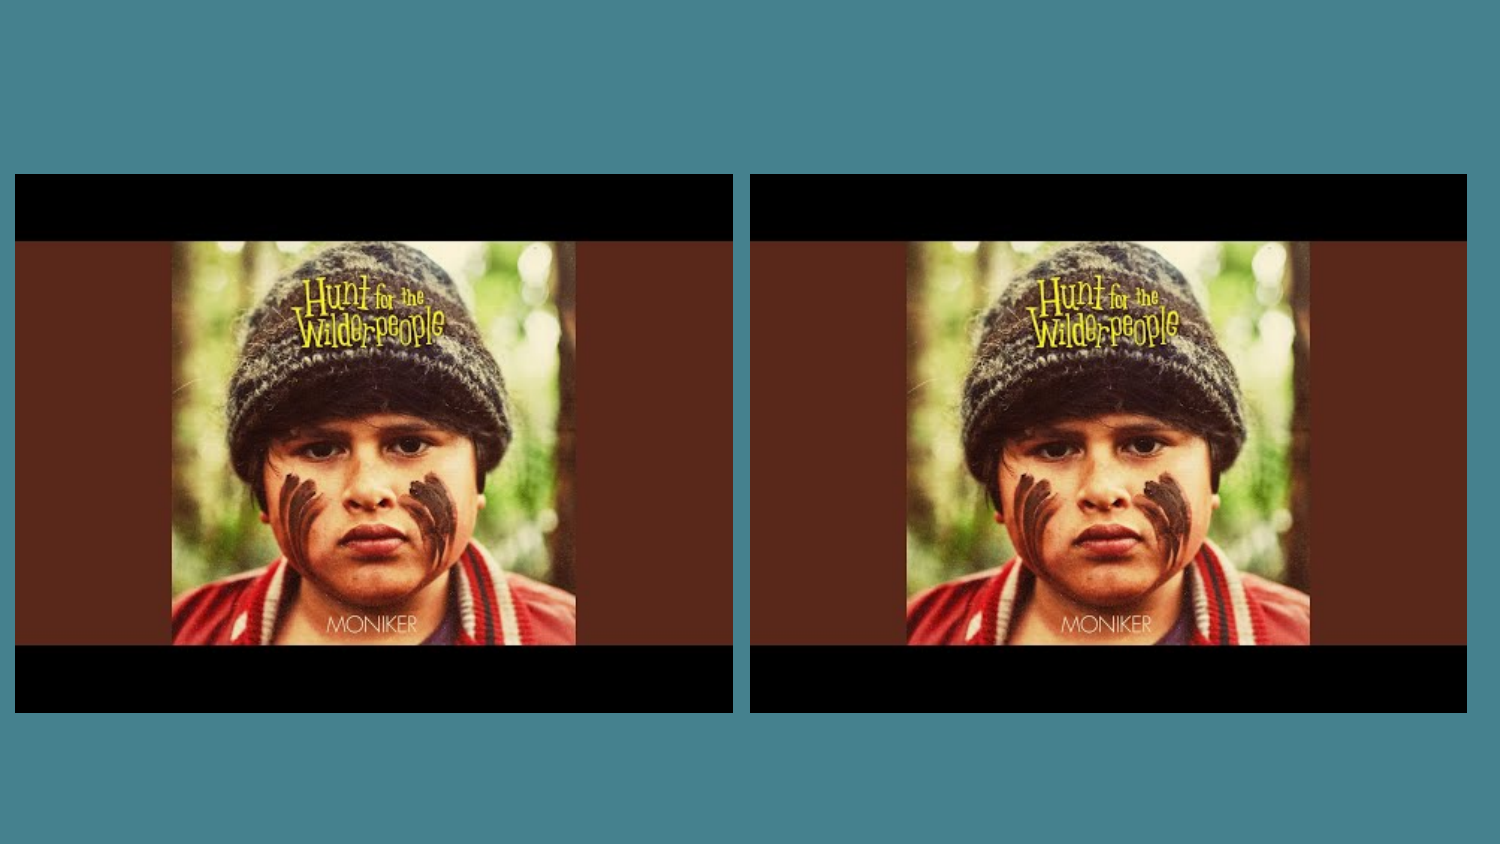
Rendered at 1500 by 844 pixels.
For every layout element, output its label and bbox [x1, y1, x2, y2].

picture [749, 174, 1468, 713]
picture [15, 174, 733, 713]
